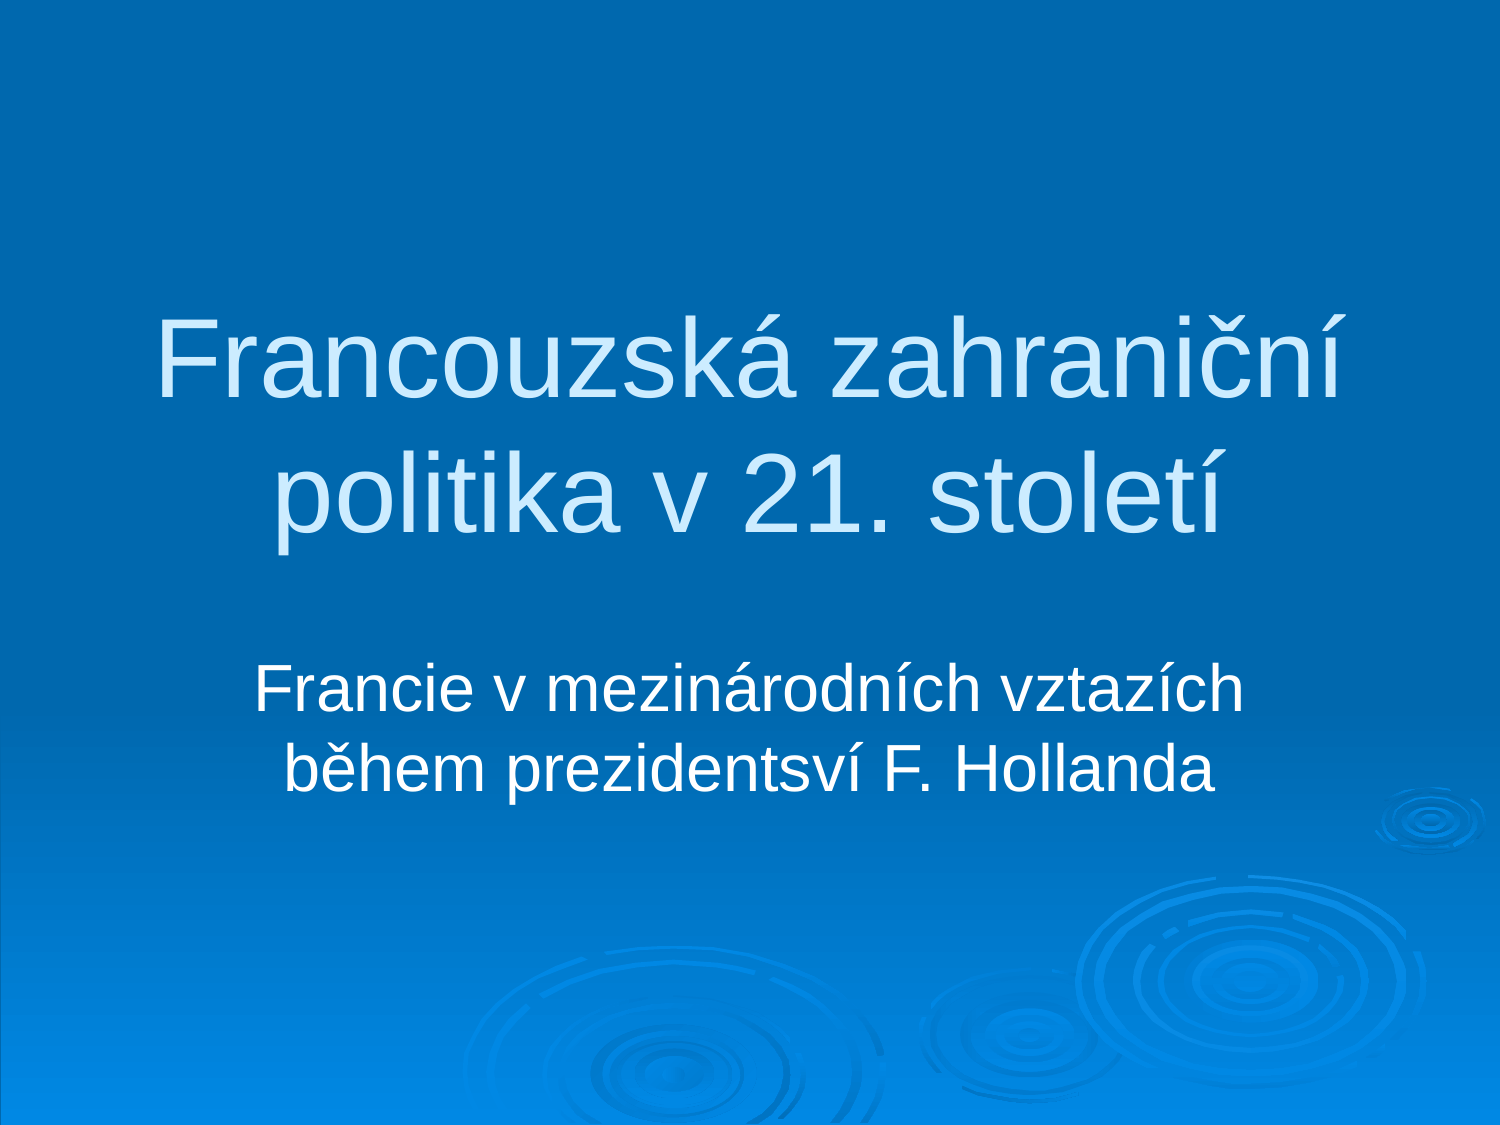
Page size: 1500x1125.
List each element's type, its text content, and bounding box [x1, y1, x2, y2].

subtitle Francie v mezinárodních vztazích během prezidentsví F. Hollanda [225, 637, 1275, 925]
title Francouzská zahraniční politika v 21. století [112, 277, 1388, 563]
